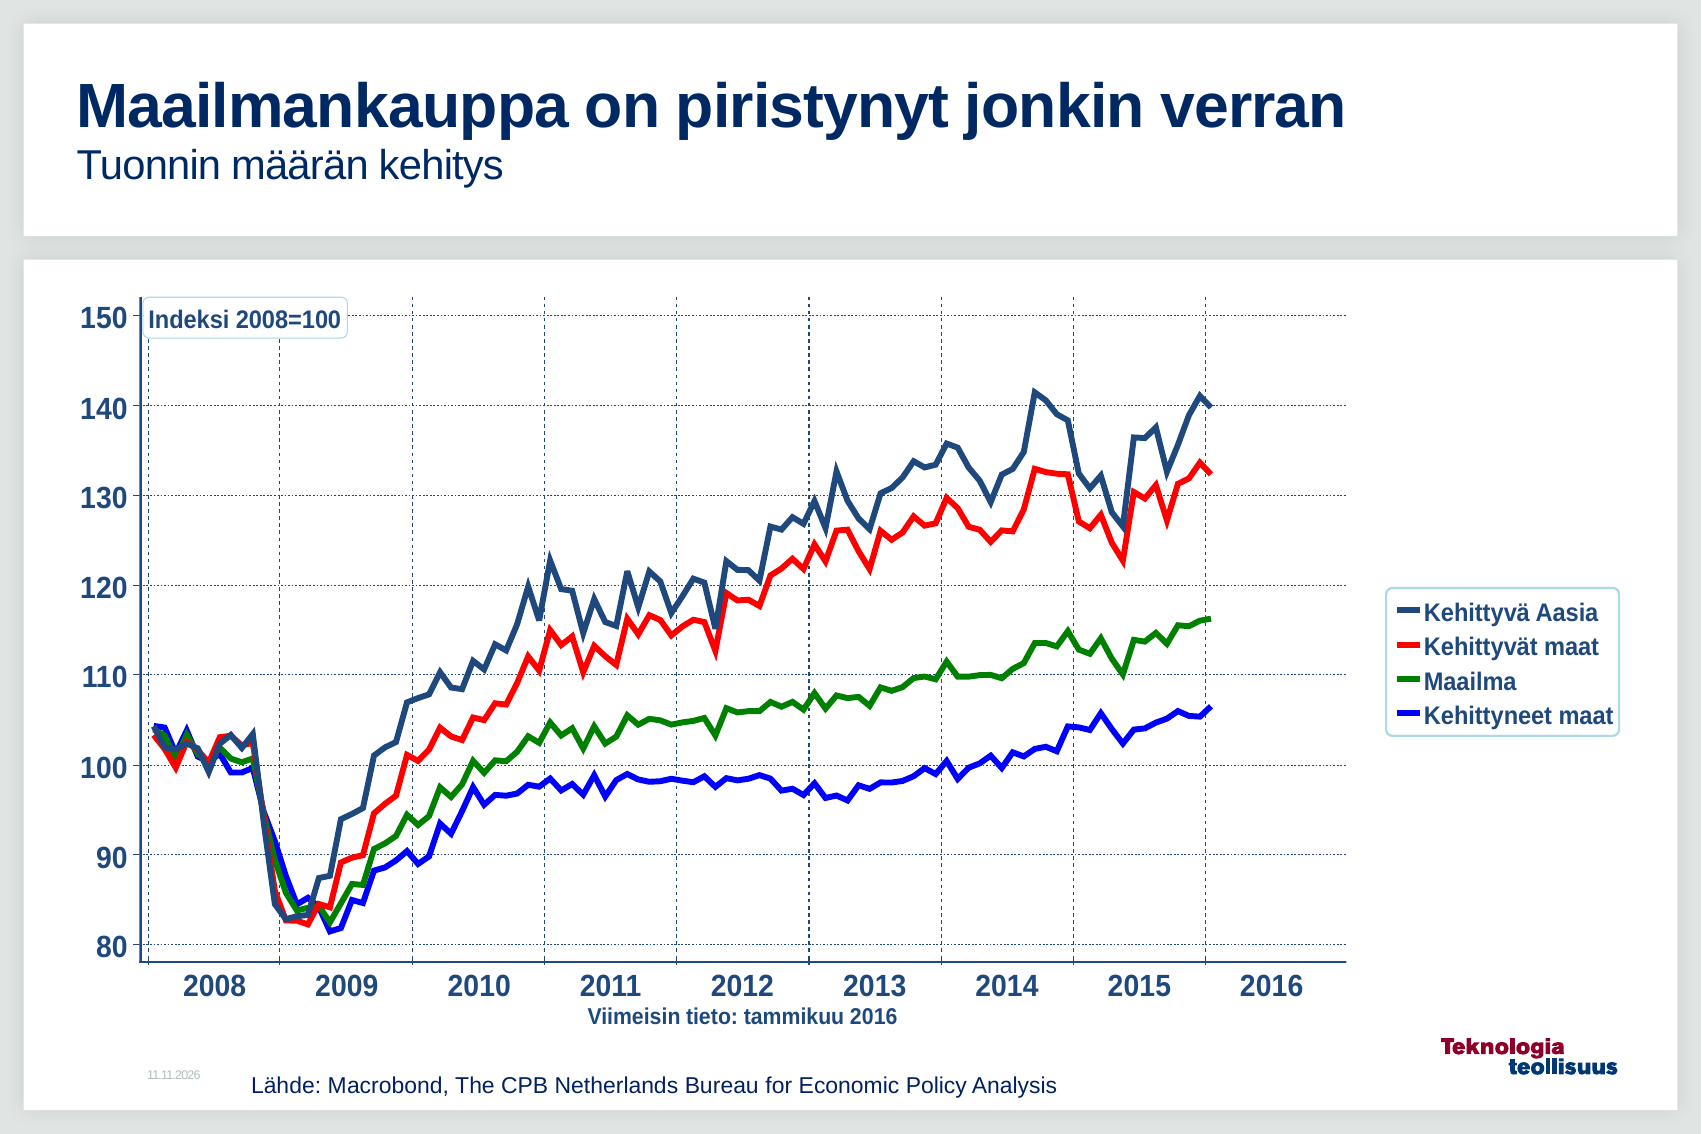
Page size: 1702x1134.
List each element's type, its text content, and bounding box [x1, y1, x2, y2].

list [70, 286, 1630, 1044]
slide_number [141, 1063, 236, 1087]
text_box Lähde: Macrobond, The CPB Netherlands Bureau for Economic Policy Analysis [236, 1062, 1347, 1106]
title Maailmankauppa on piristynyt jonkin verran Tuonnin määrän kehitys [70, 47, 1631, 213]
